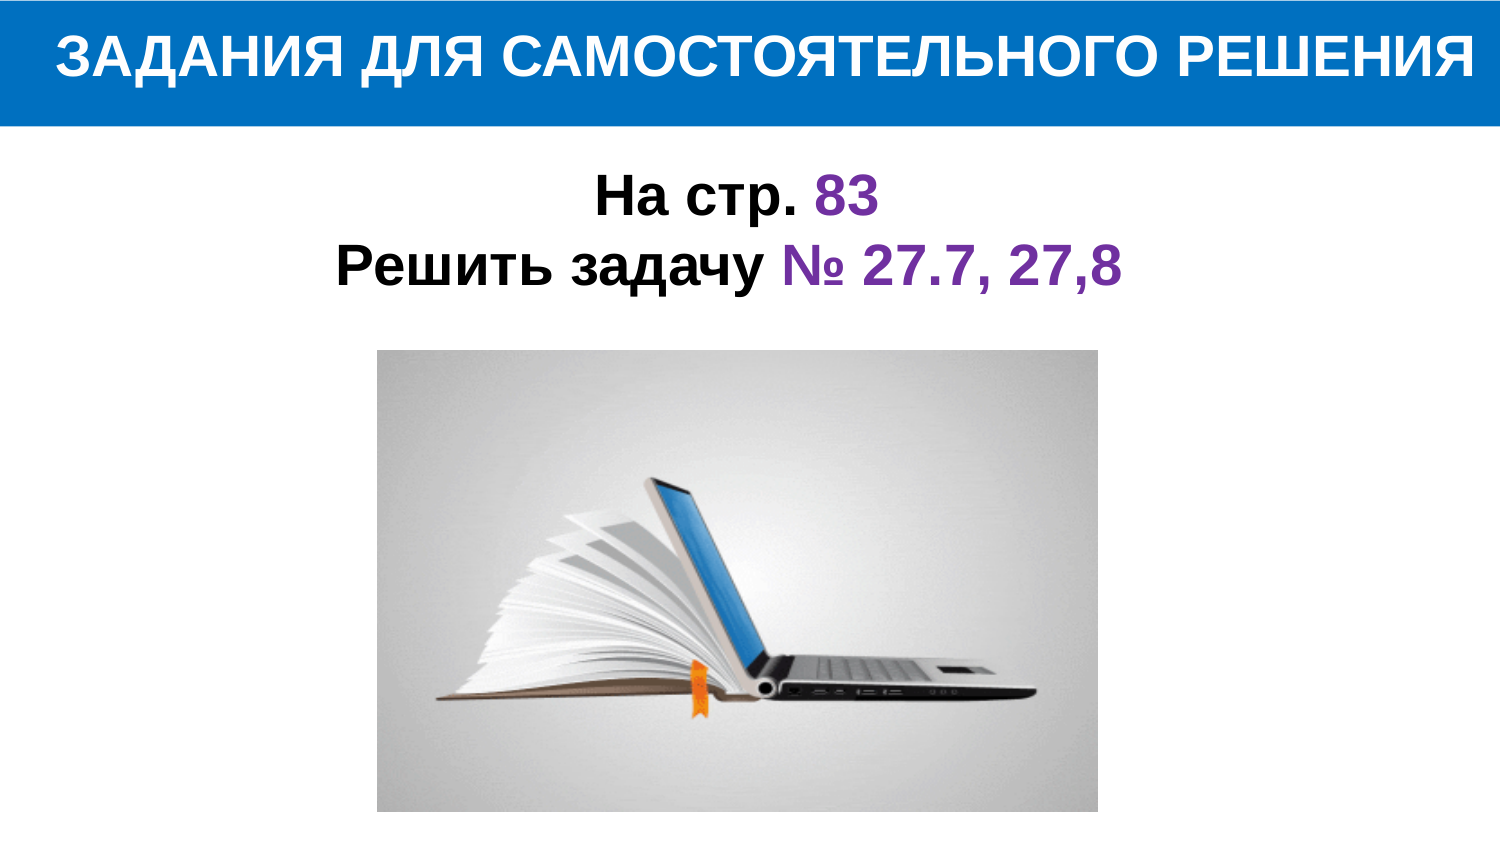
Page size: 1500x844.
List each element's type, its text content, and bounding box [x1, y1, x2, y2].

text_box На стр. 83 Решить задачу № 27.7, 27,8 [15, 150, 1459, 305]
text_box [0, 0, 1500, 127]
text_box ЗАДАНИЯ ДЛЯ САМОСТОЯТЕЛЬНОГО РЕШЕНИЯ [41, 18, 1491, 89]
list [17, 138, 1491, 233]
picture [376, 350, 1098, 812]
